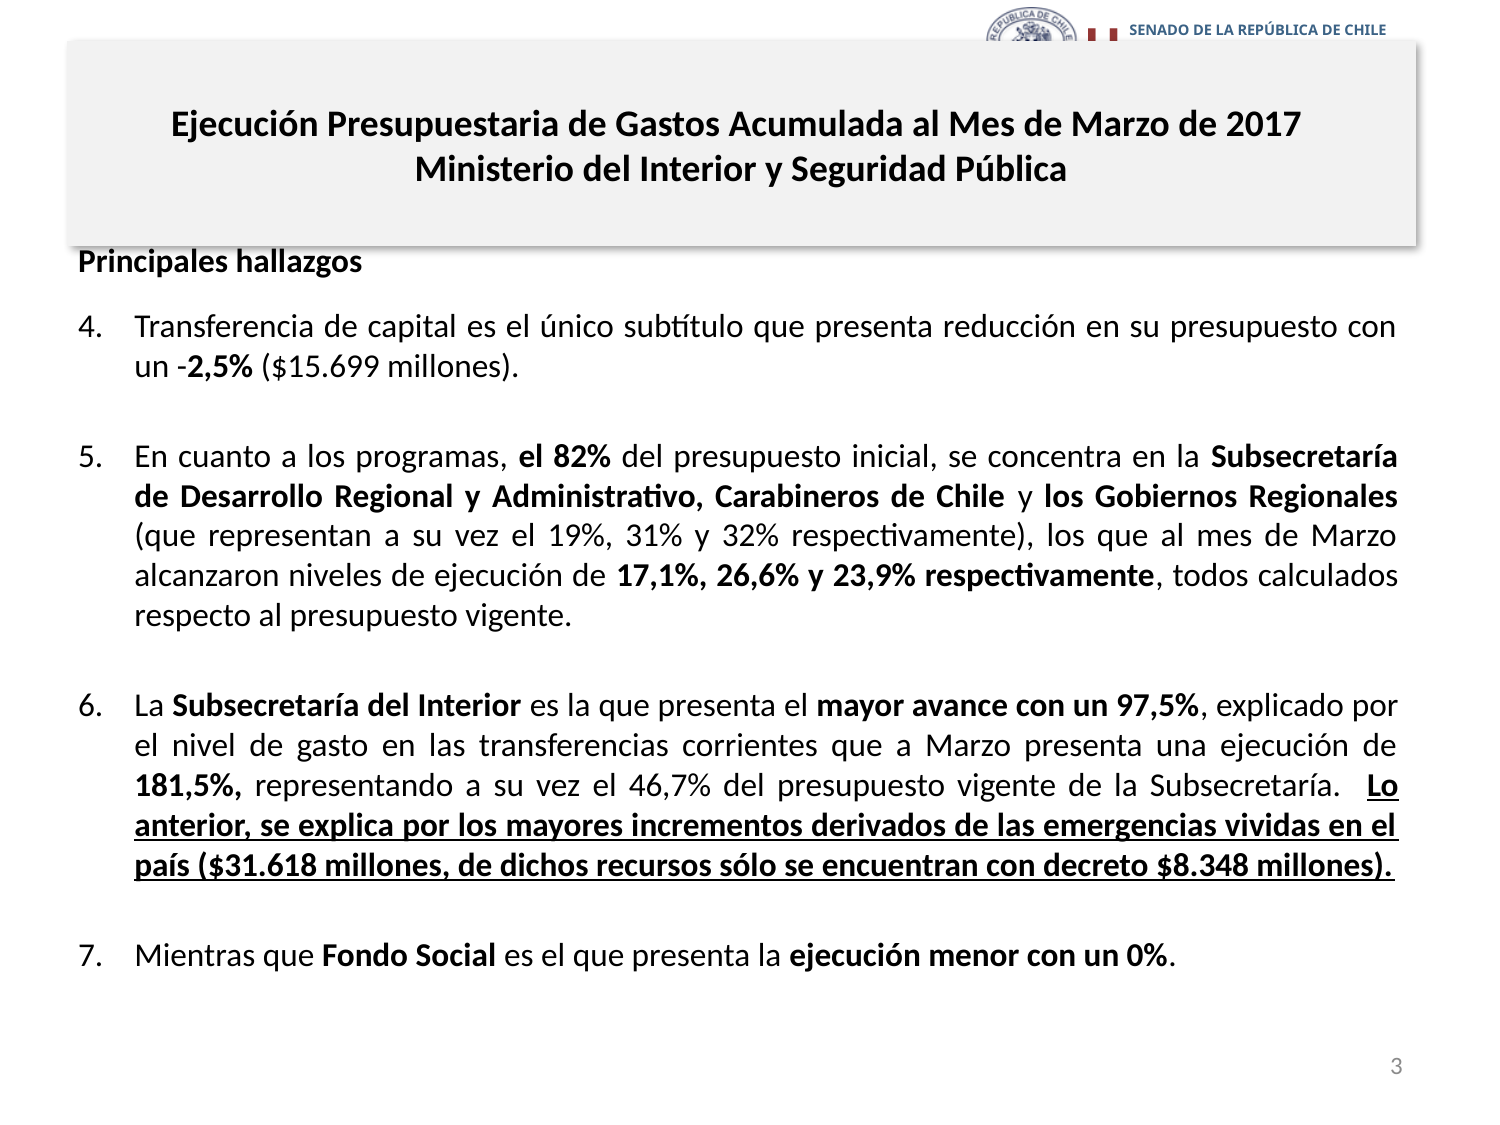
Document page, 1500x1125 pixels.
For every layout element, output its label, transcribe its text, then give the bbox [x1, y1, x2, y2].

picture [986, 7, 1079, 41]
slide_number 3 [1067, 1035, 1418, 1095]
text_box Principales hallazgos Transferencia de capital es el único subtítulo que presenta reducción en su presupuesto con un -2,5% ($15.699 millones). En cuanto a los programas, el 82% del presupuesto inicial, se concentra en la Subsecretaría de Desarrollo Regional y Administrativo, Carabineros de Chile y los Gobiernos Regionales (que representan a su vez el 19%, 31% y 32% respectivamente), los que al mes de Marzo alcanzaron niveles de ejecución de 17,1%, 26,6% y 23,9% respectivamente, todos calculados respecto al presupuesto vigente. La Subsecretaría del Interior es la que presenta el mayor avance con un 97,5%, explicado por el nivel de gasto en las transferencias corrientes que a Marzo presenta una ejecución de 181,5%, representando a su vez el 46,7% del presupuesto vigente de la Subsecretaría. Lo anterior, se explica por los mayores incrementos derivados de las emergencias vividas en el país ($31.618 millones, de dichos recursos sólo se encuentran con decreto $8.348 millones). Mientras que Fondo Social es el que presenta la ejecución menor con un 0%. [63, 231, 1414, 1071]
title Ejecución Presupuestaria de Gastos Acumulada al Mes de Marzo de 2017 Ministerio del Interior y Seguridad Pública [67, 41, 1415, 246]
